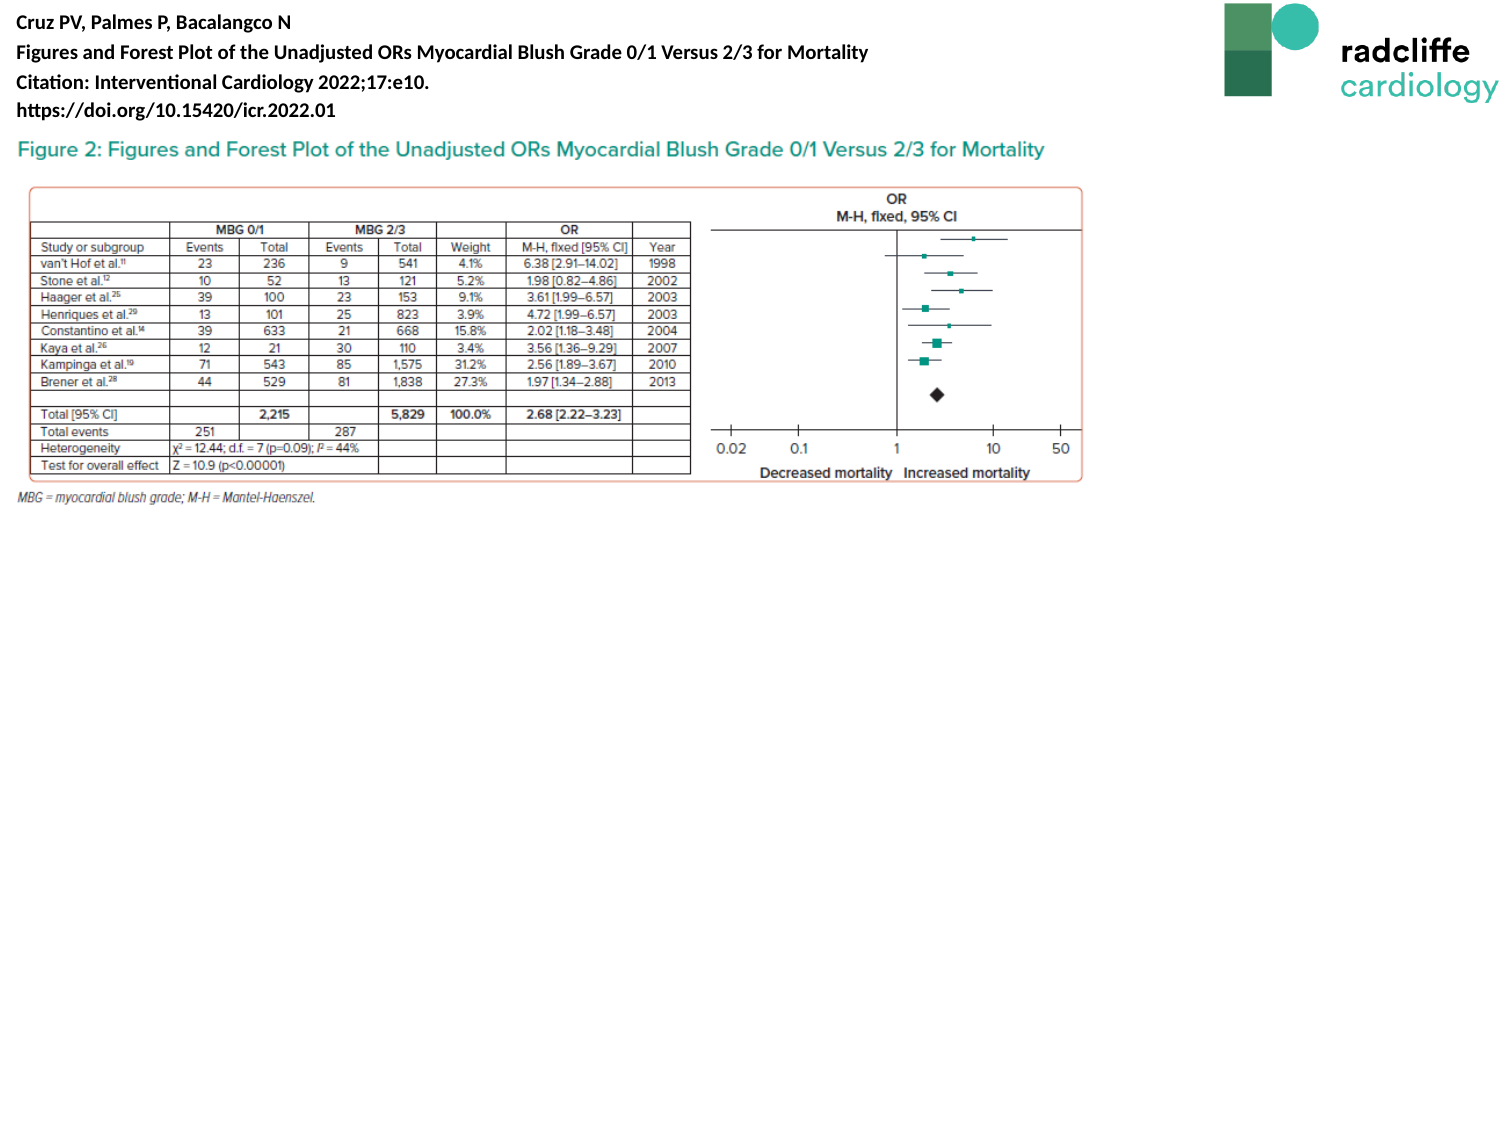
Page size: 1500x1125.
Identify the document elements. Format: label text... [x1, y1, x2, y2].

text_box https://doi.org/10.15420/icr.2022.01 [1, 89, 1500, 129]
text_box Figures and Forest Plot of the Unadjusted ORs Myocardial Blush Grade 0/1 Versus 2/3 for Mortality [1, 31, 1224, 60]
text_box Citation: Interventional Cardiology 2022;17:e10. [1, 60, 1224, 89]
picture [1, 124, 1096, 515]
picture [1224, 1, 1499, 104]
text_box Cruz PV, Palmes P, Bacalangco N [1, 1, 939, 31]
